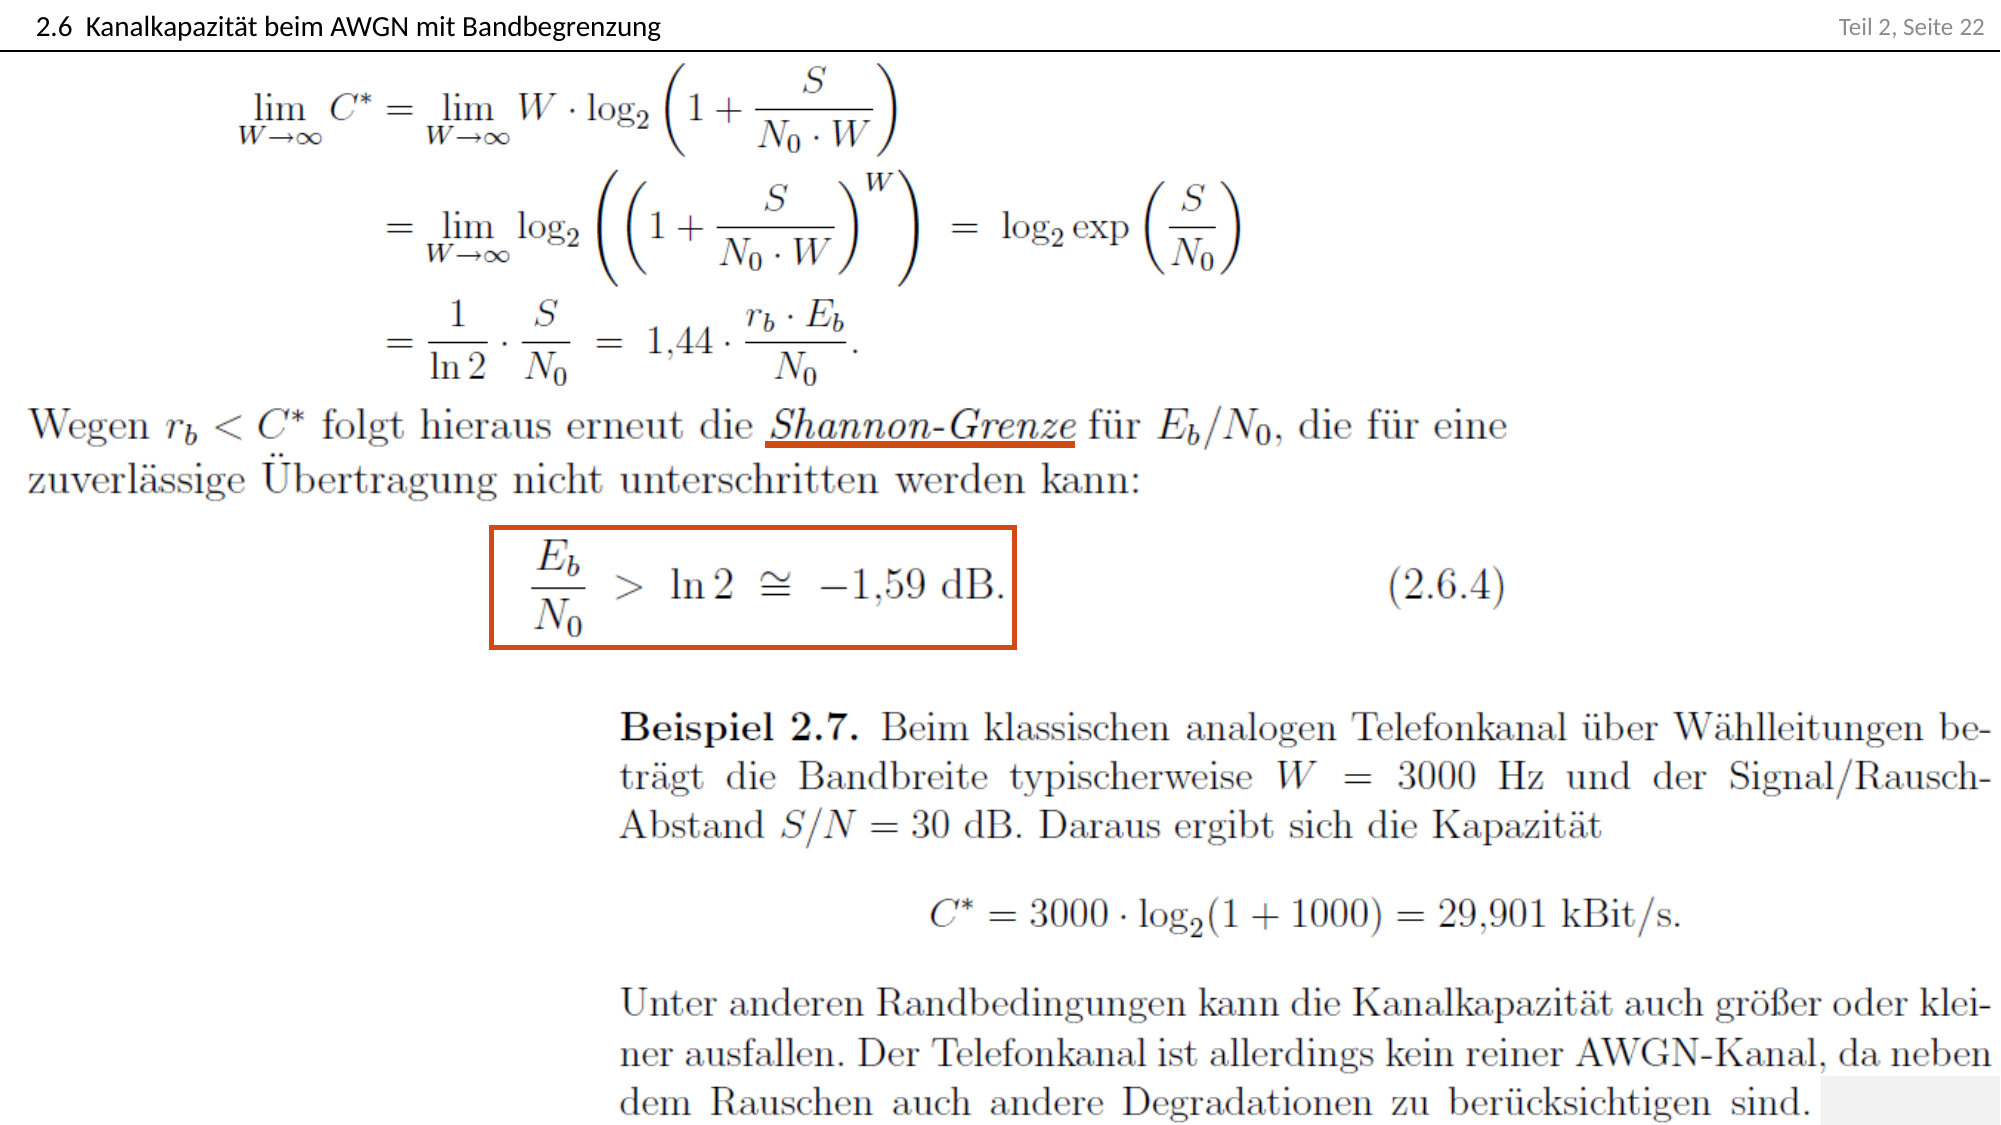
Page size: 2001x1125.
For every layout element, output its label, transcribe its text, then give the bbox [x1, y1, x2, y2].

slide_number Teil 2, Seite 22 [0, 0, 2000, 51]
text_box 2.6 Kanalkapazität beim AWGN mit Bandbegrenzung [21, 0, 677, 50]
picture [614, 696, 2000, 1125]
text_box [491, 640, 1016, 649]
picture [215, 55, 1252, 395]
picture [17, 399, 1514, 640]
